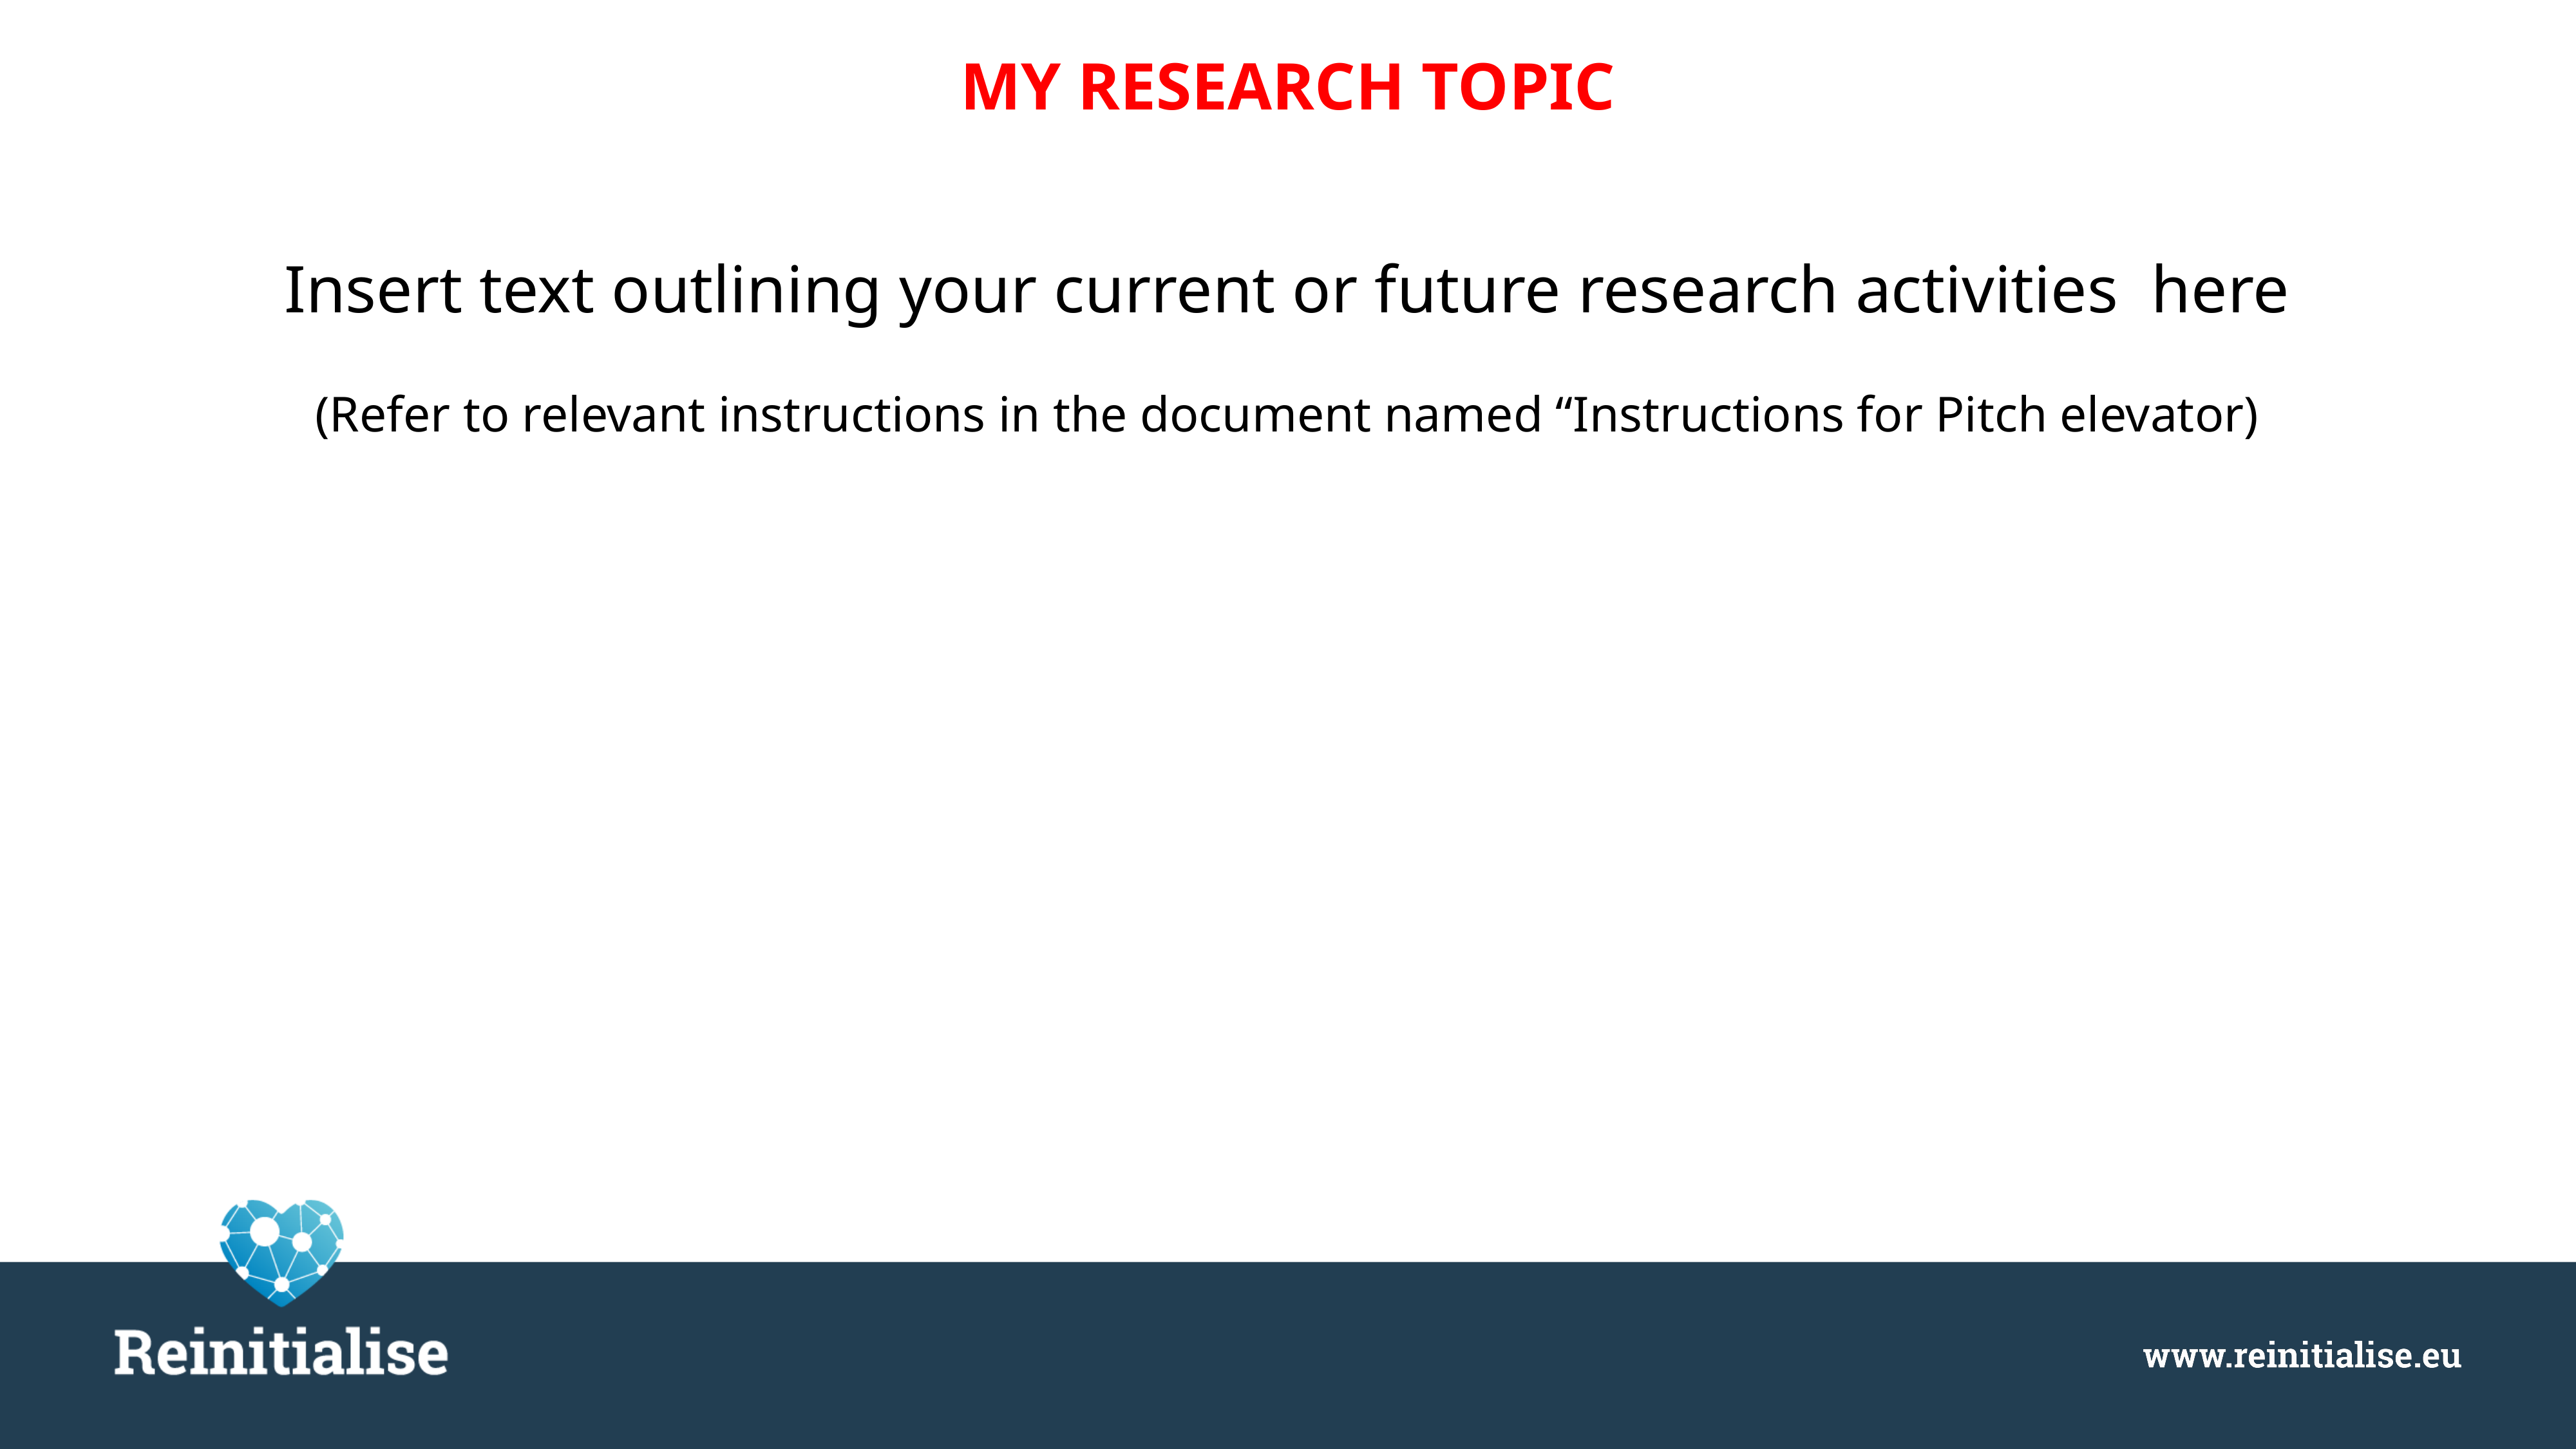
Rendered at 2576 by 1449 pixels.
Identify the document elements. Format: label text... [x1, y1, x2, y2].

text_box MY RESEARCH TOPIC [147, 39, 2430, 128]
text_box Insert text outlining your current or future research activities here (Refer to relevant instructions in the document named “Instructions for Pitch elevator) [146, 191, 2429, 640]
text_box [0, 1146, 2576, 1449]
